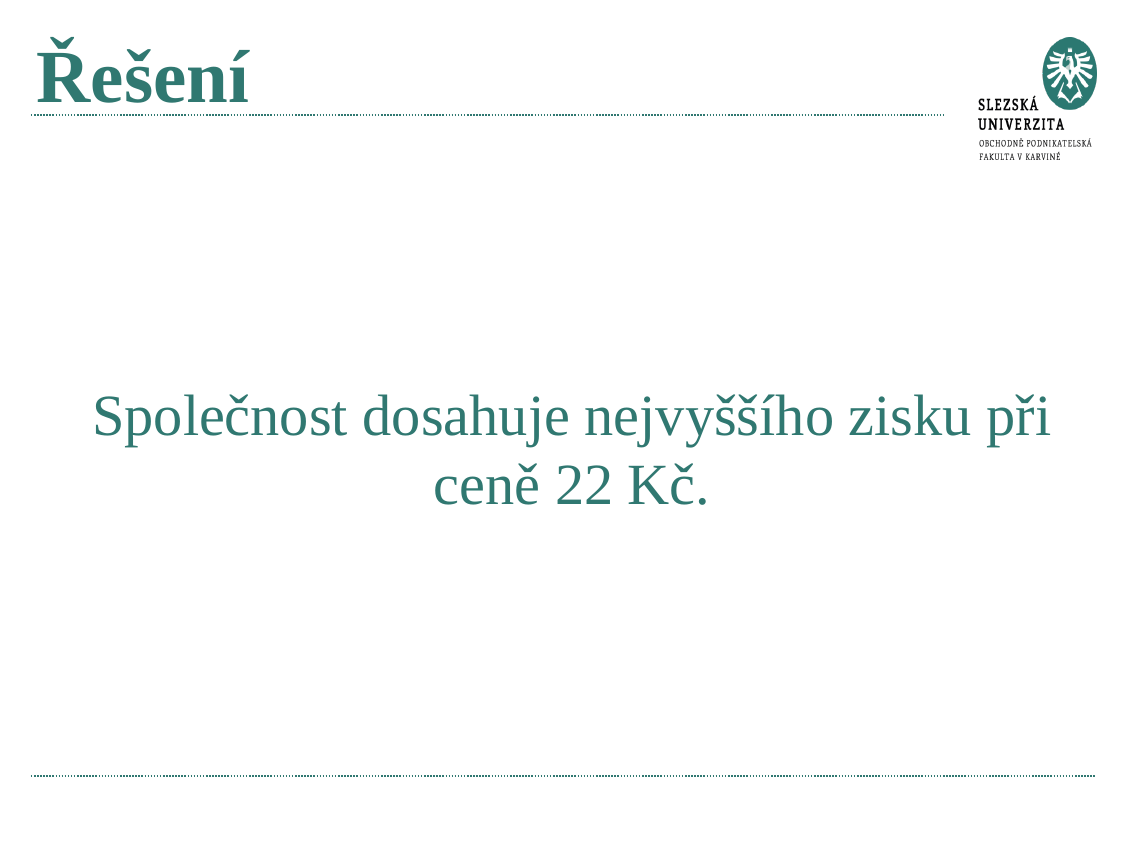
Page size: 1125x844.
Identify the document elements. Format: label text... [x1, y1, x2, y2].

title Řešení [22, 20, 1015, 109]
text_box Společnost dosahuje nejvyššího zisku při ceně 22 Kč. [41, 226, 1103, 626]
picture [978, 37, 1097, 160]
